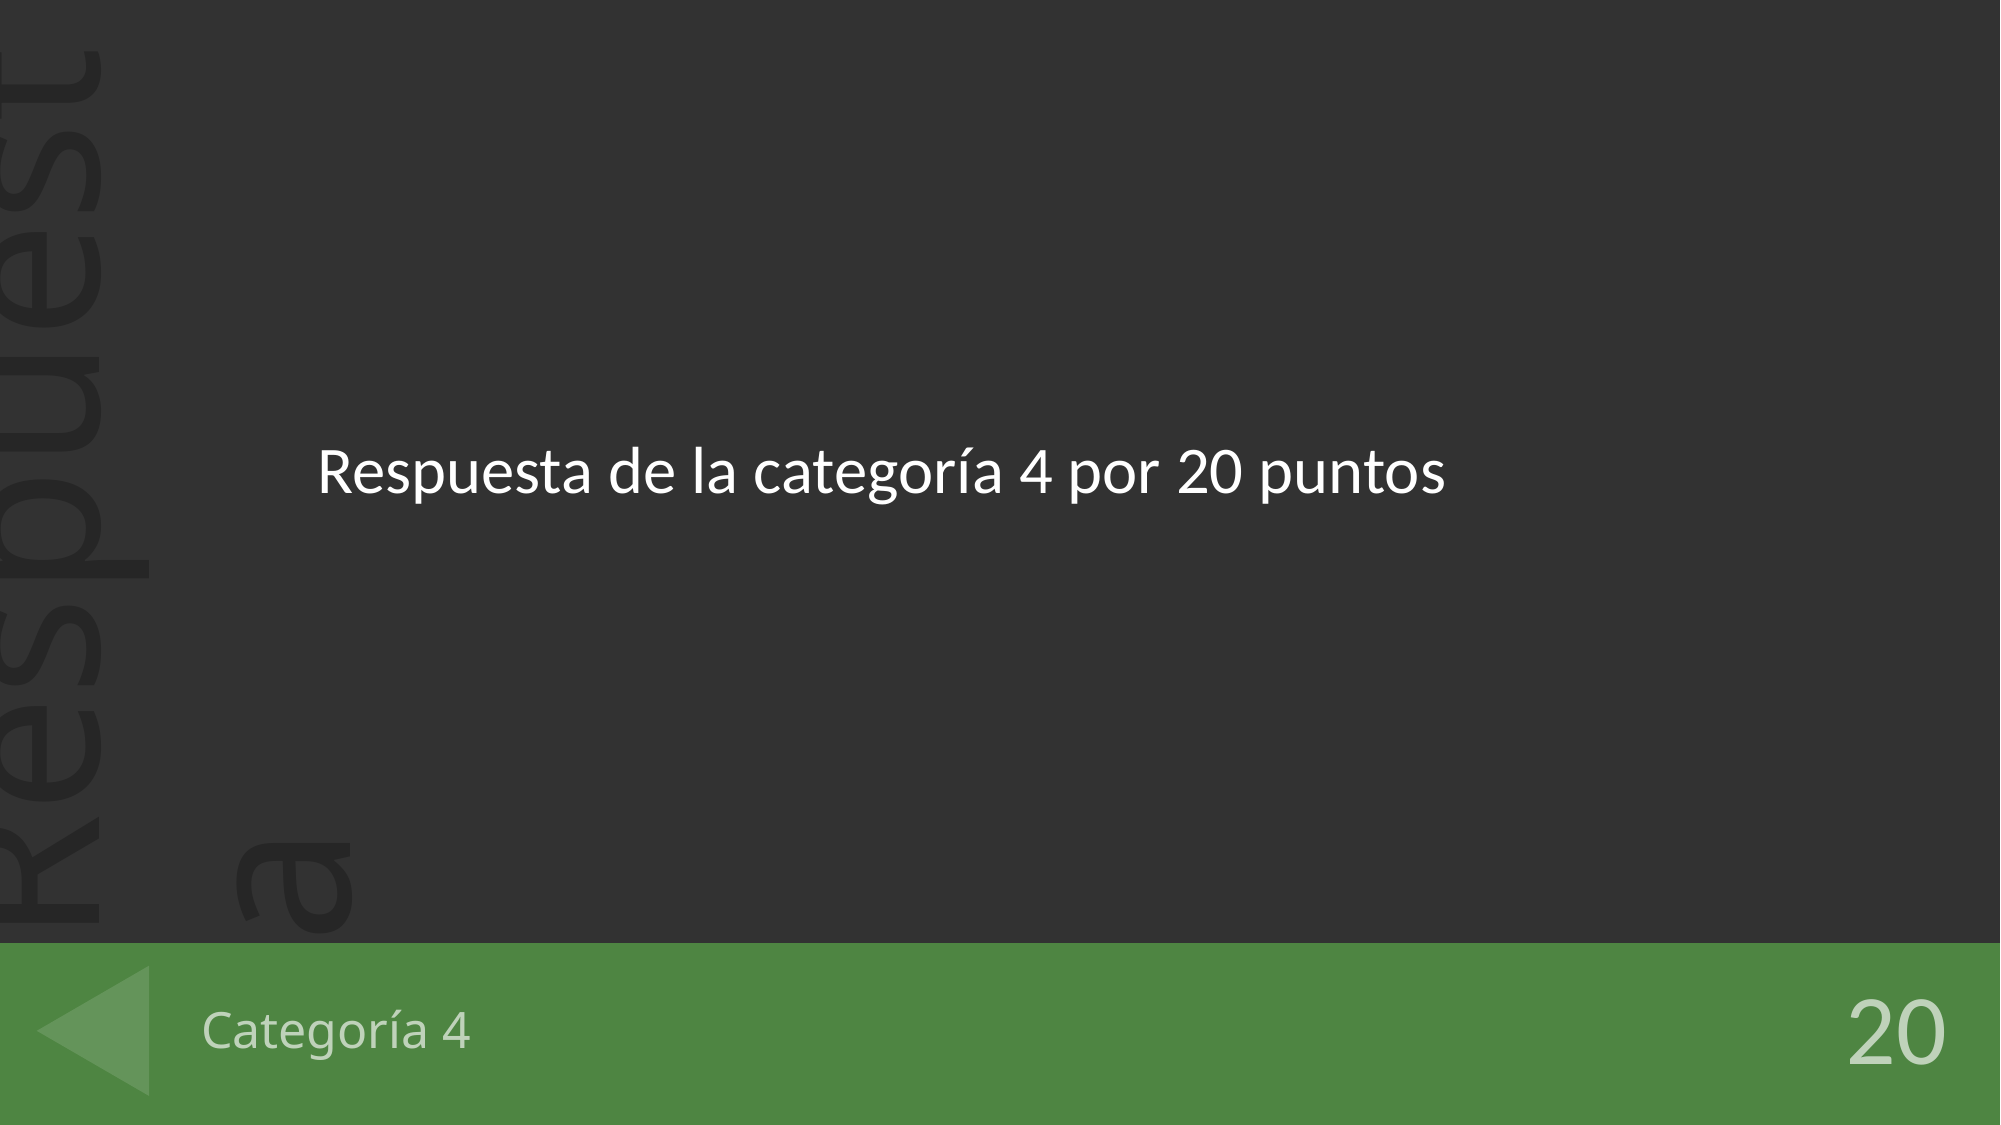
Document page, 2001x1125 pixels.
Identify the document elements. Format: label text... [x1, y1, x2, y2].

title Categoría 4 [185, 967, 1494, 1097]
list Respuesta de la categoría 4 por 20 puntos [302, 307, 1760, 636]
list 20 [1494, 967, 1963, 1097]
